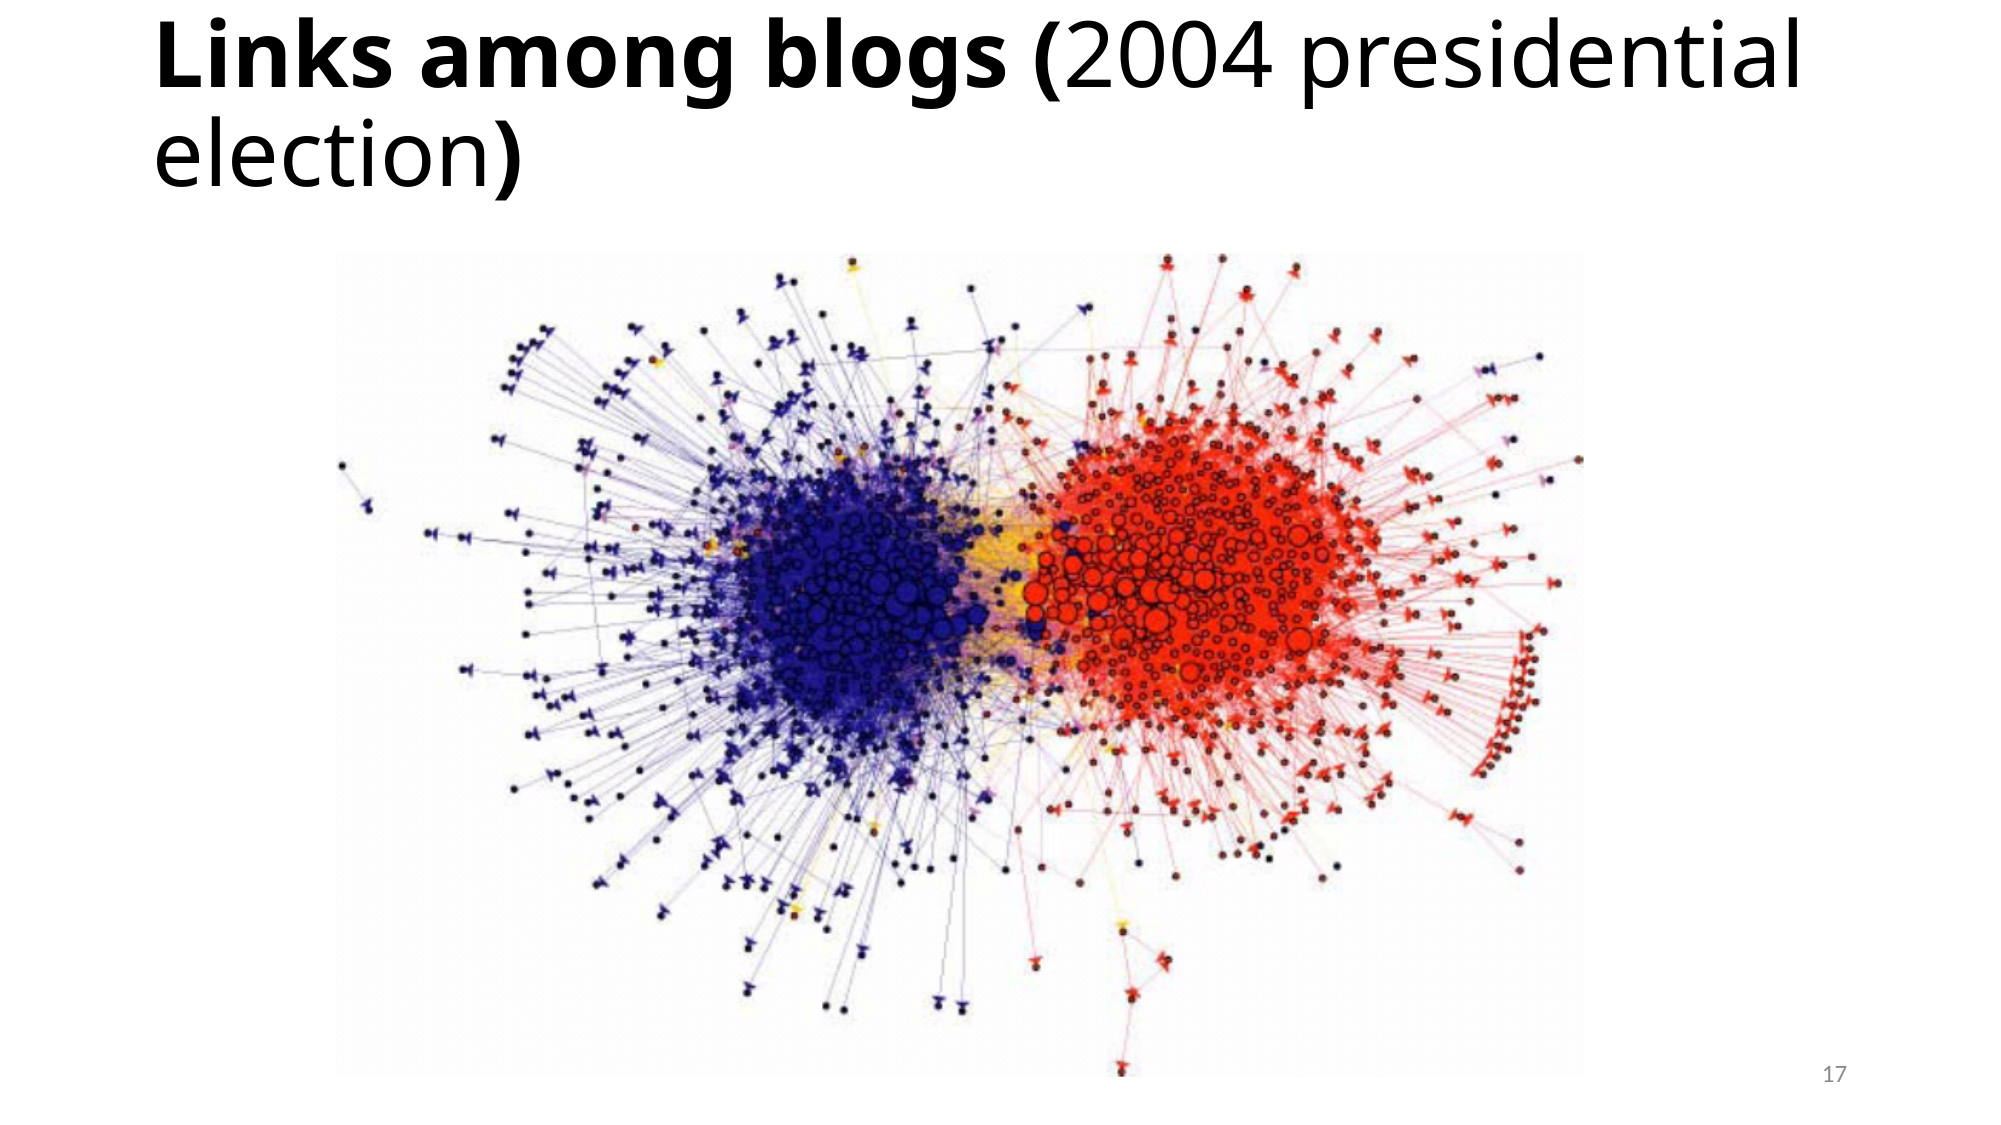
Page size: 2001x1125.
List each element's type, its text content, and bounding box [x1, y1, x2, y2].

title Links among blogs (2004 presidential election) [137, 0, 1863, 216]
slide_number 17 [1412, 1042, 1863, 1103]
picture [315, 217, 1650, 1097]
